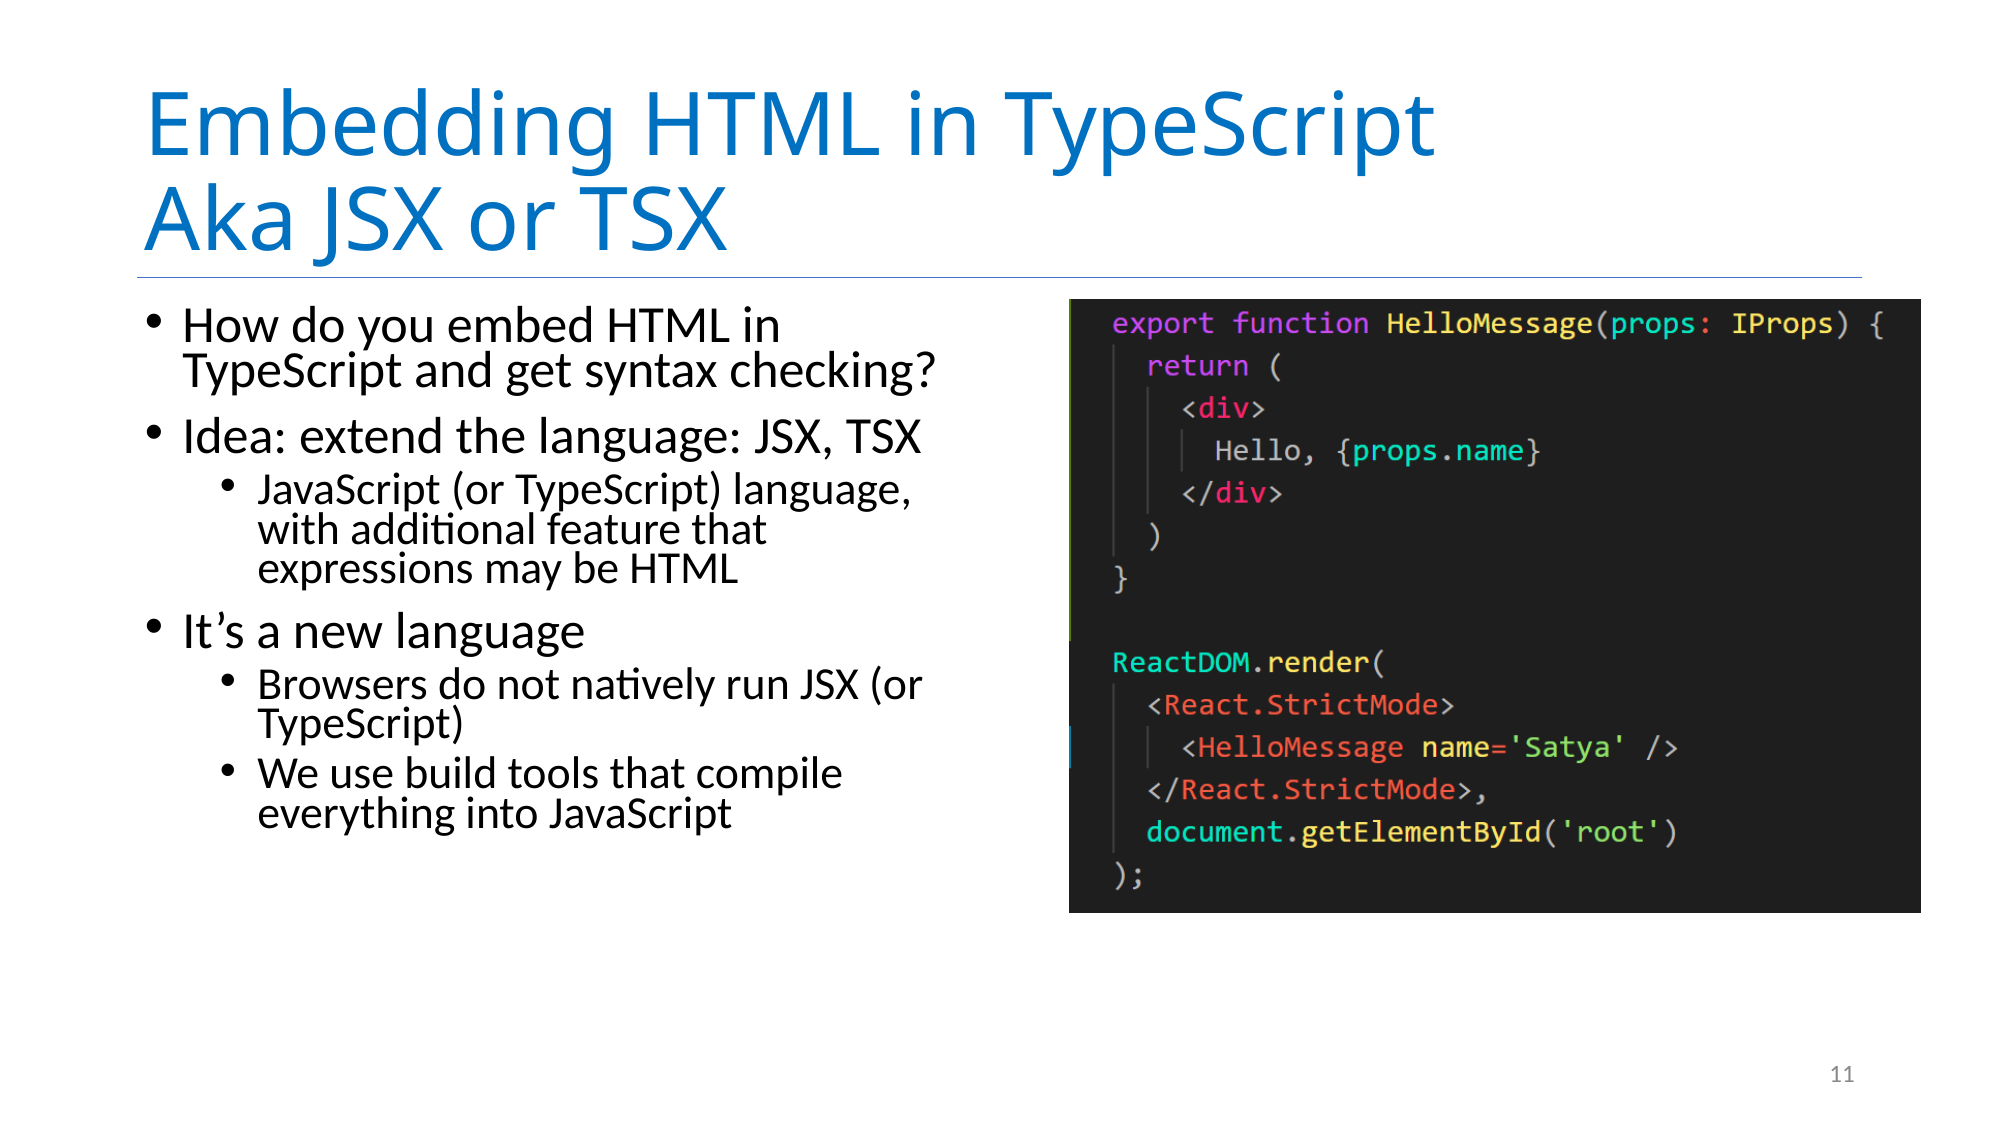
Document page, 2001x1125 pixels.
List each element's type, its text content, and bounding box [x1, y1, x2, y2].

picture [1069, 299, 1921, 913]
slide_number 11 [1819, 1051, 1863, 1094]
list How do you embed HTML in TypeScript and get syntax checking? Idea: extend the language: JSX, TSX JavaScript (or TypeScript) language, with additional feature that expressions may be HTML It’s a new language Browsers do not natively run JSX (or TypeScript) We use build tools that compile everything into JavaScript [136, 298, 988, 1014]
title Embedding HTML in TypeScript Aka JSX or TSX [136, 59, 1863, 278]
